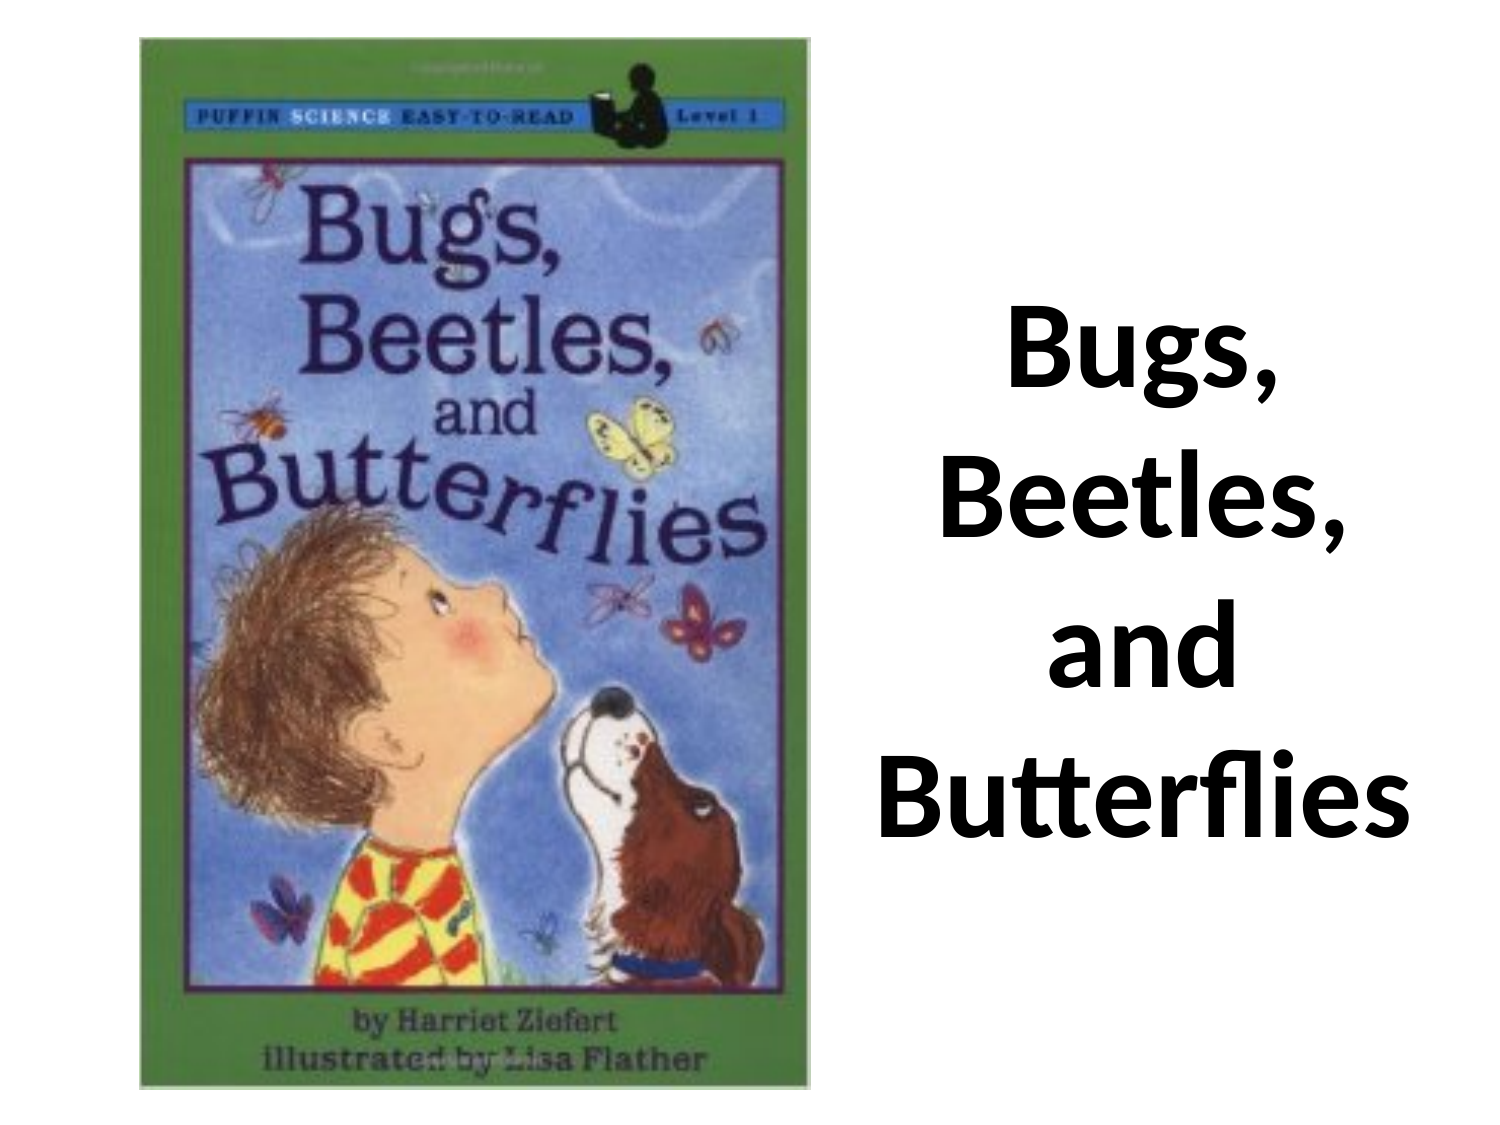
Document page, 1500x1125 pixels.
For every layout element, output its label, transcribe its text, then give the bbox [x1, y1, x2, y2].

title Bugs, Beetles, and Butterflies [849, 112, 1438, 1013]
picture [138, 37, 812, 1090]
